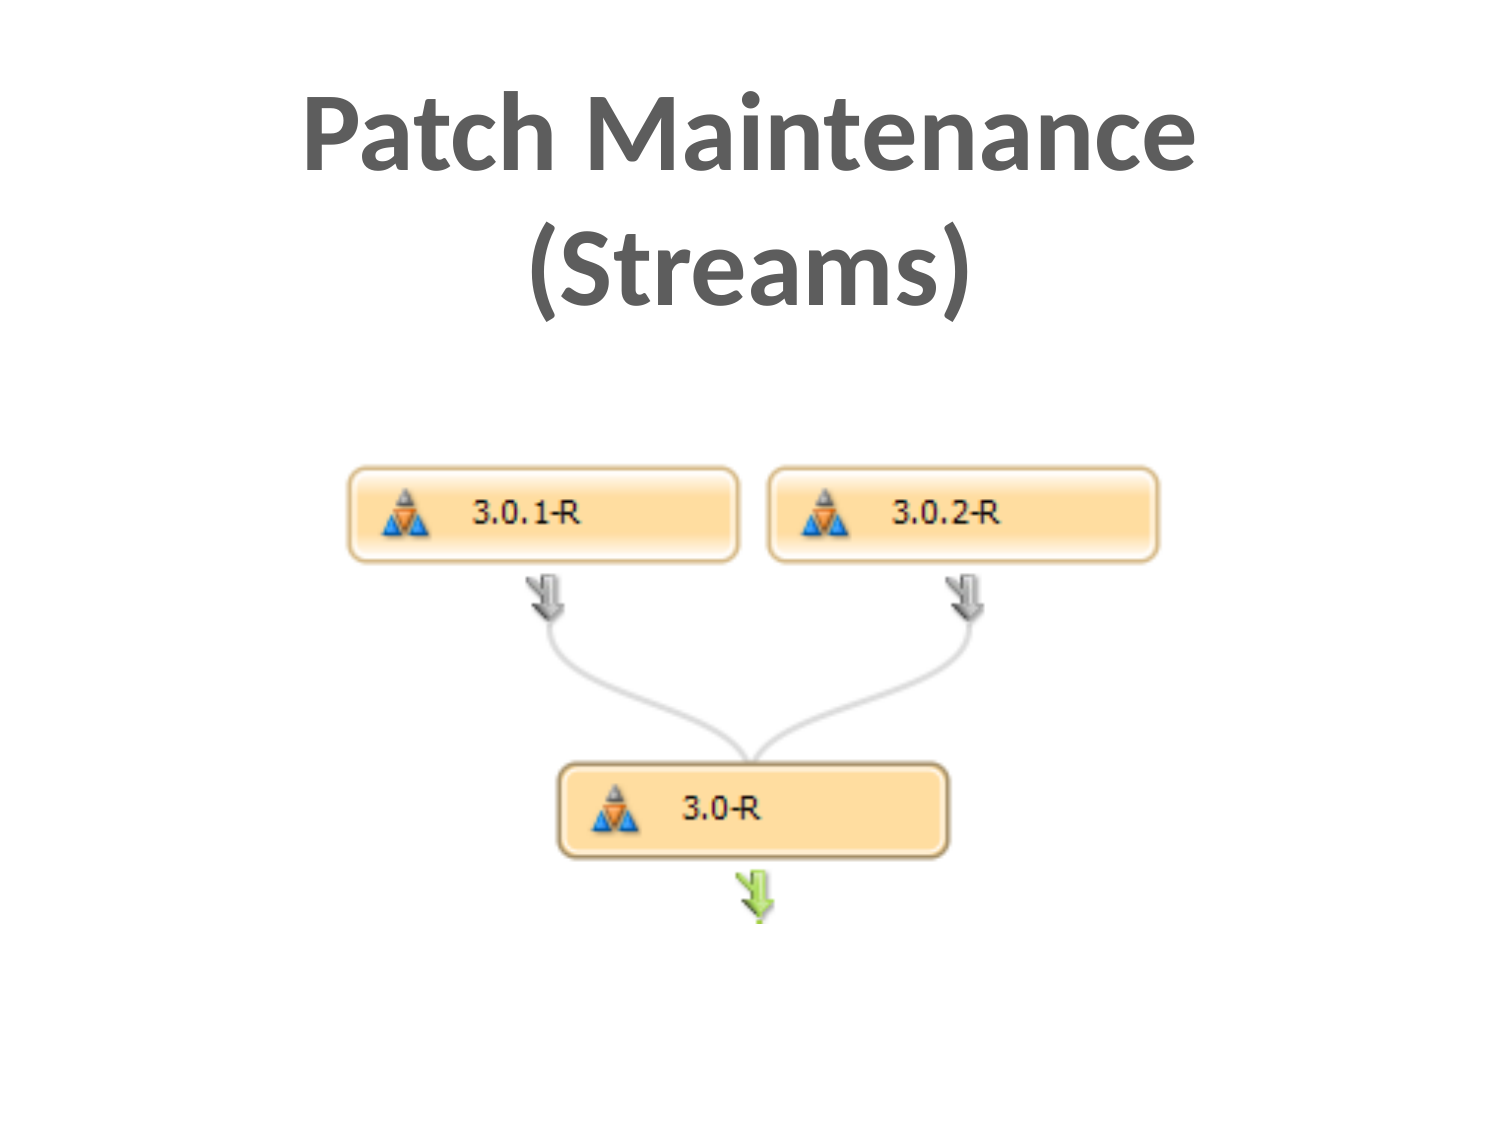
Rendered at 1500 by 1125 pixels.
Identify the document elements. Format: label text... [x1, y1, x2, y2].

text_box Patch Maintenance (Streams) [0, 49, 1500, 335]
picture [255, 430, 1245, 924]
